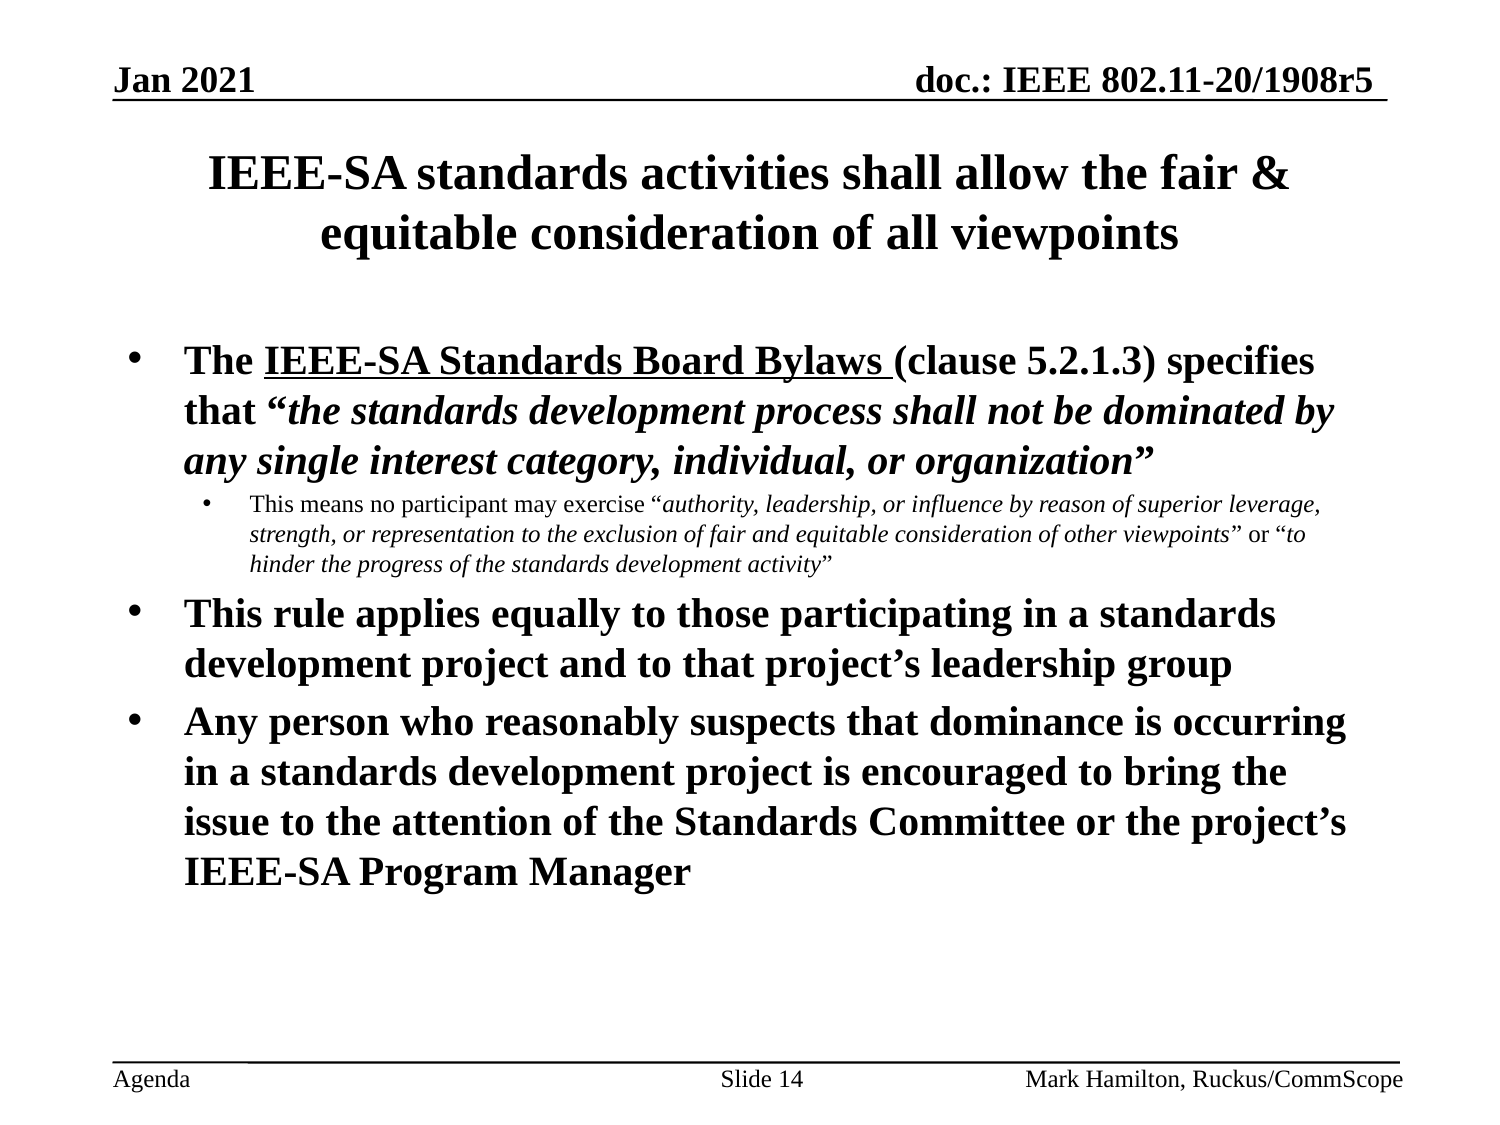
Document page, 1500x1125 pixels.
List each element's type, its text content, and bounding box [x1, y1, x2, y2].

list The IEEE-SA Standards Board Bylaws (clause 5.2.1.3) specifies that “the standards development process shall not be dominated by any single interest category, individual, or organization” This means no participant may exercise “authority, leadership, or influence by reason of superior leverage, strength, or representation to the exclusion of fair and equitable consideration of other viewpoints” or “to hinder the progress of the standards development activity” This rule applies equally to those participating in a standards development project and to that project’s leadership group Any person who reasonably suspects that dominance is occurring in a standards development project is encouraged to bring the issue to the attention of the Standards Committee or the project’s IEEE-SA Program Manager [112, 324, 1388, 1000]
title IEEE-SA standards activities shall allow the fair & equitable consideration of all viewpoints [112, 112, 1388, 288]
